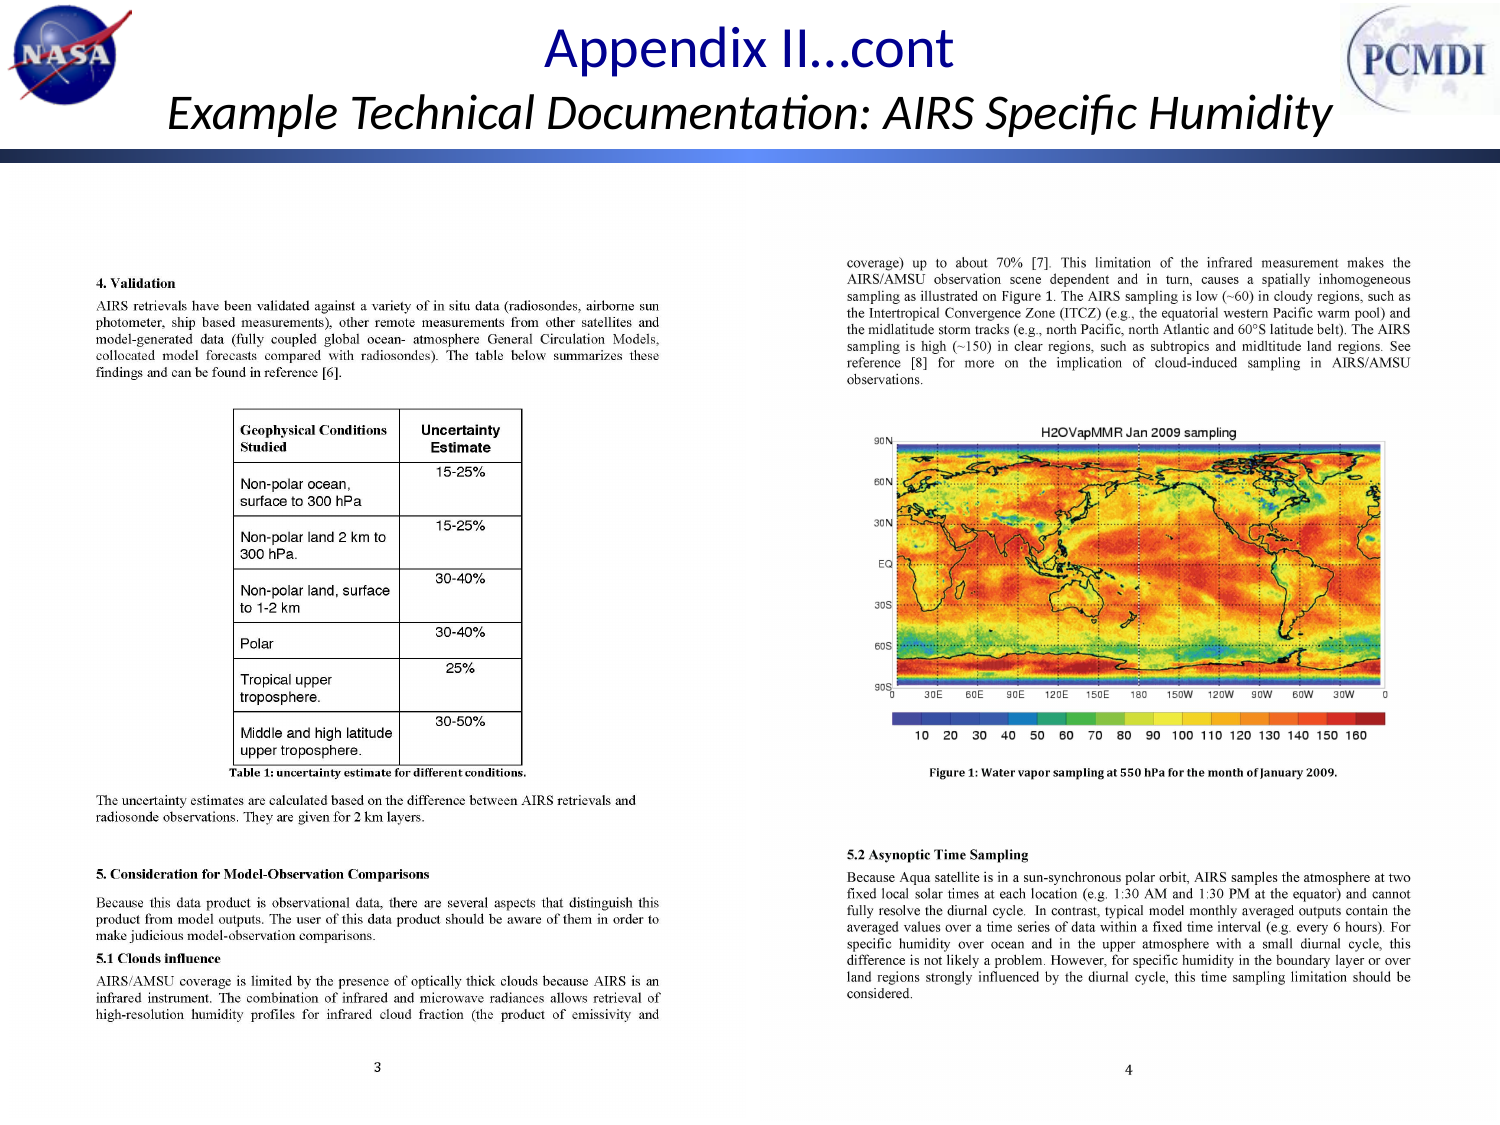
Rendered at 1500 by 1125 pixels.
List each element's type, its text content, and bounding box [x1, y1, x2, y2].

picture [1425, 3, 1500, 115]
picture [9, 165, 746, 1119]
title Appendix II…cont Example Technical Documentation: AIRS Specific Humidity [75, 1, 1425, 190]
picture [760, 167, 1497, 1121]
picture [0, 0, 132, 111]
